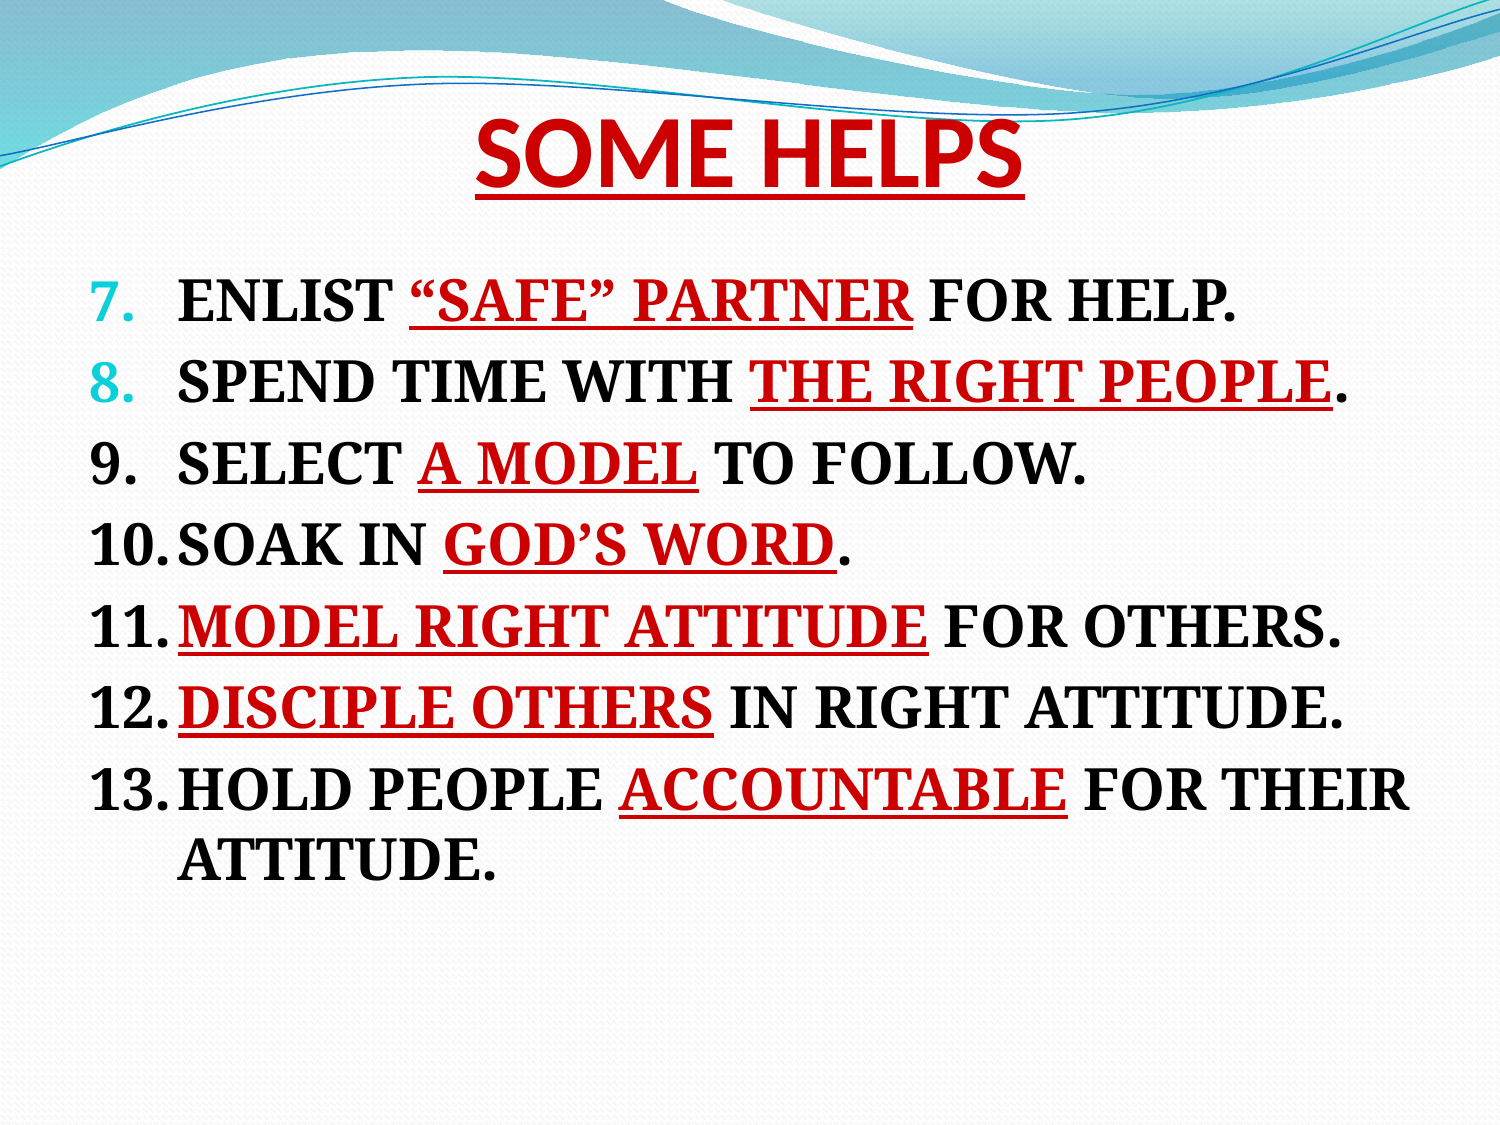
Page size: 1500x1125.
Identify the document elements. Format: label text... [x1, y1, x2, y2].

title SOME HELPS [75, 54, 1425, 209]
list ENLIST “SAFE” PARTNER FOR HELP. SPEND TIME WITH THE RIGHT PEOPLE. 9. SELECT A MODEL TO FOLLOW. 10. SOAK IN GOD’S WORD. 11. MODEL RIGHT ATTITUDE FOR OTHERS. 12. DISCIPLE OTHERS IN RIGHT ATTITUDE. 13. HOLD PEOPLE ACCOUNTABLE FOR THEIR ATTITUDE. [75, 255, 1425, 1038]
